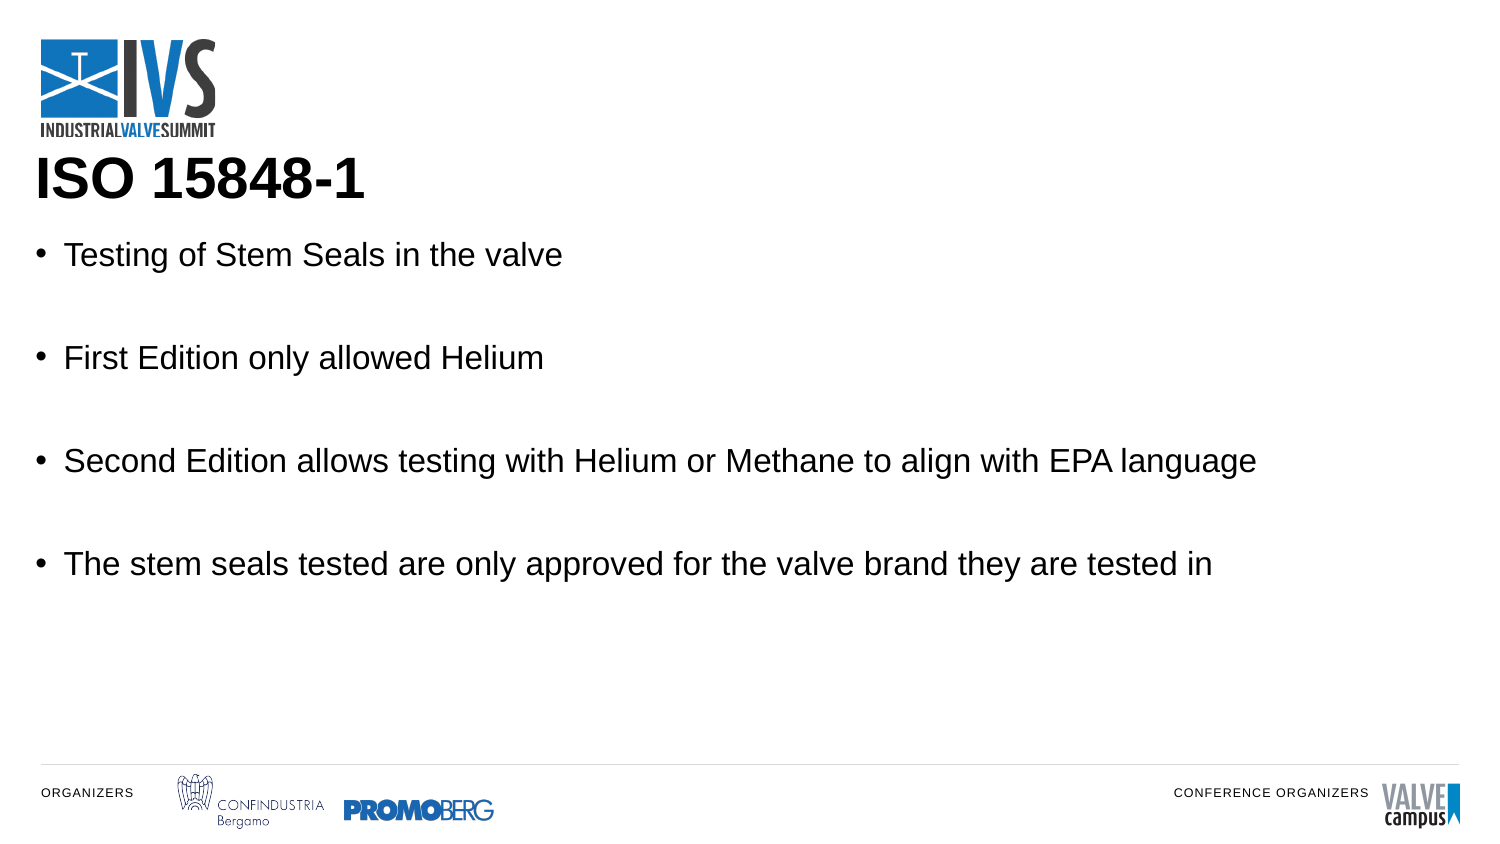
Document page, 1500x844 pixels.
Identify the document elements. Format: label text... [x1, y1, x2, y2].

picture [167, 768, 334, 831]
picture [1377, 762, 1465, 844]
list Testing of Stem Seals in the valve First Edition only allowed Helium Second Edition allows testing with Helium or Methane to align with EPA language The stem seals tested are only approved for the valve brand they are tested in [35, 237, 1478, 755]
title ISO 15848-1 [35, 140, 1171, 237]
